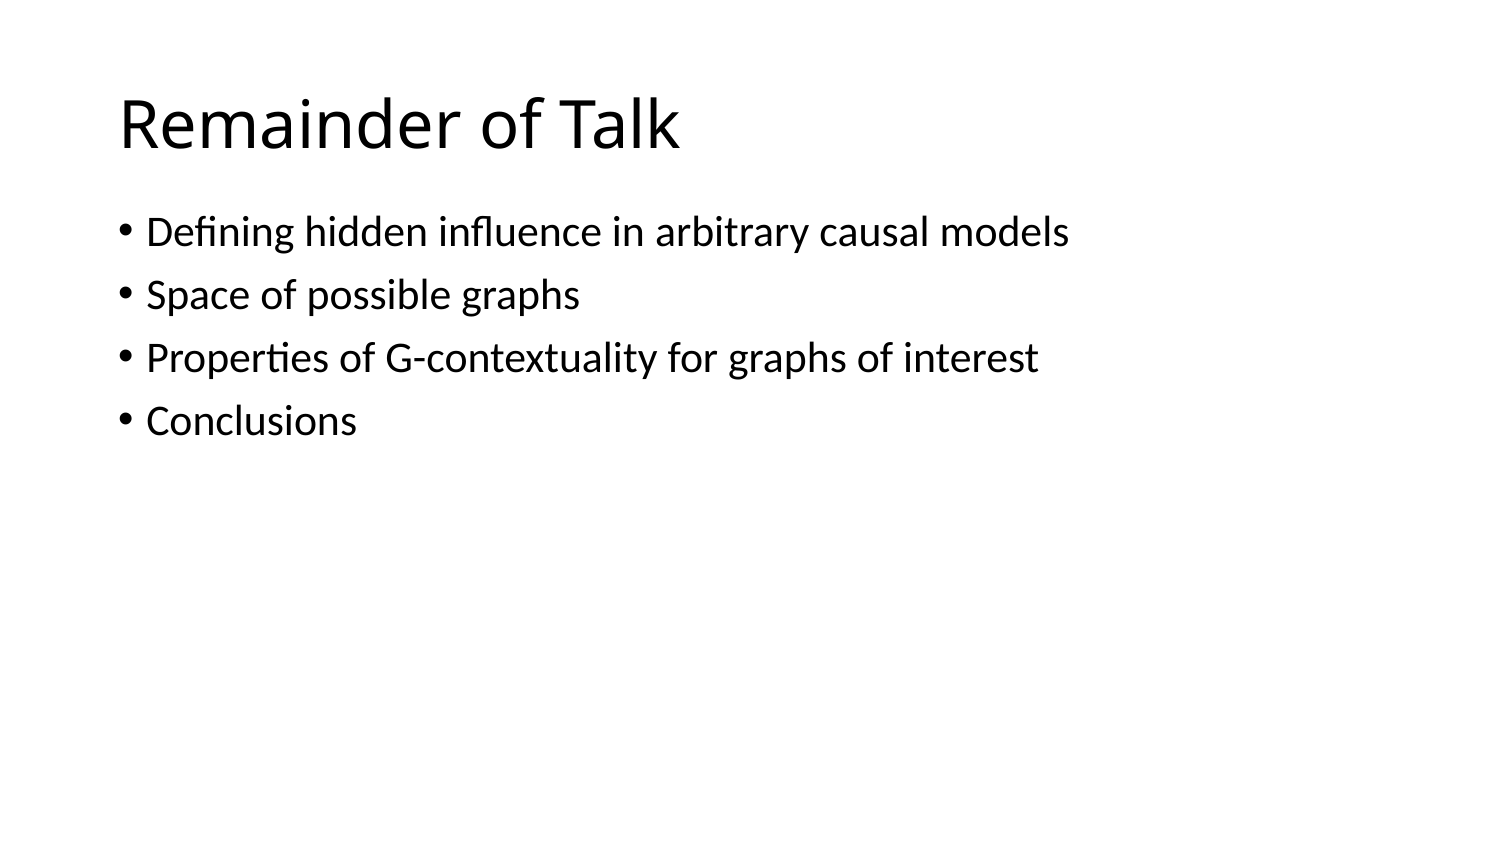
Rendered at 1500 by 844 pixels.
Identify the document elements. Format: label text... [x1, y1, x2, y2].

title Remainder of Talk [103, 44, 1397, 201]
list Defining hidden influence in arbitrary causal models Space of possible graphs Properties of G-contextuality for graphs of interest Conclusions [103, 201, 1500, 737]
